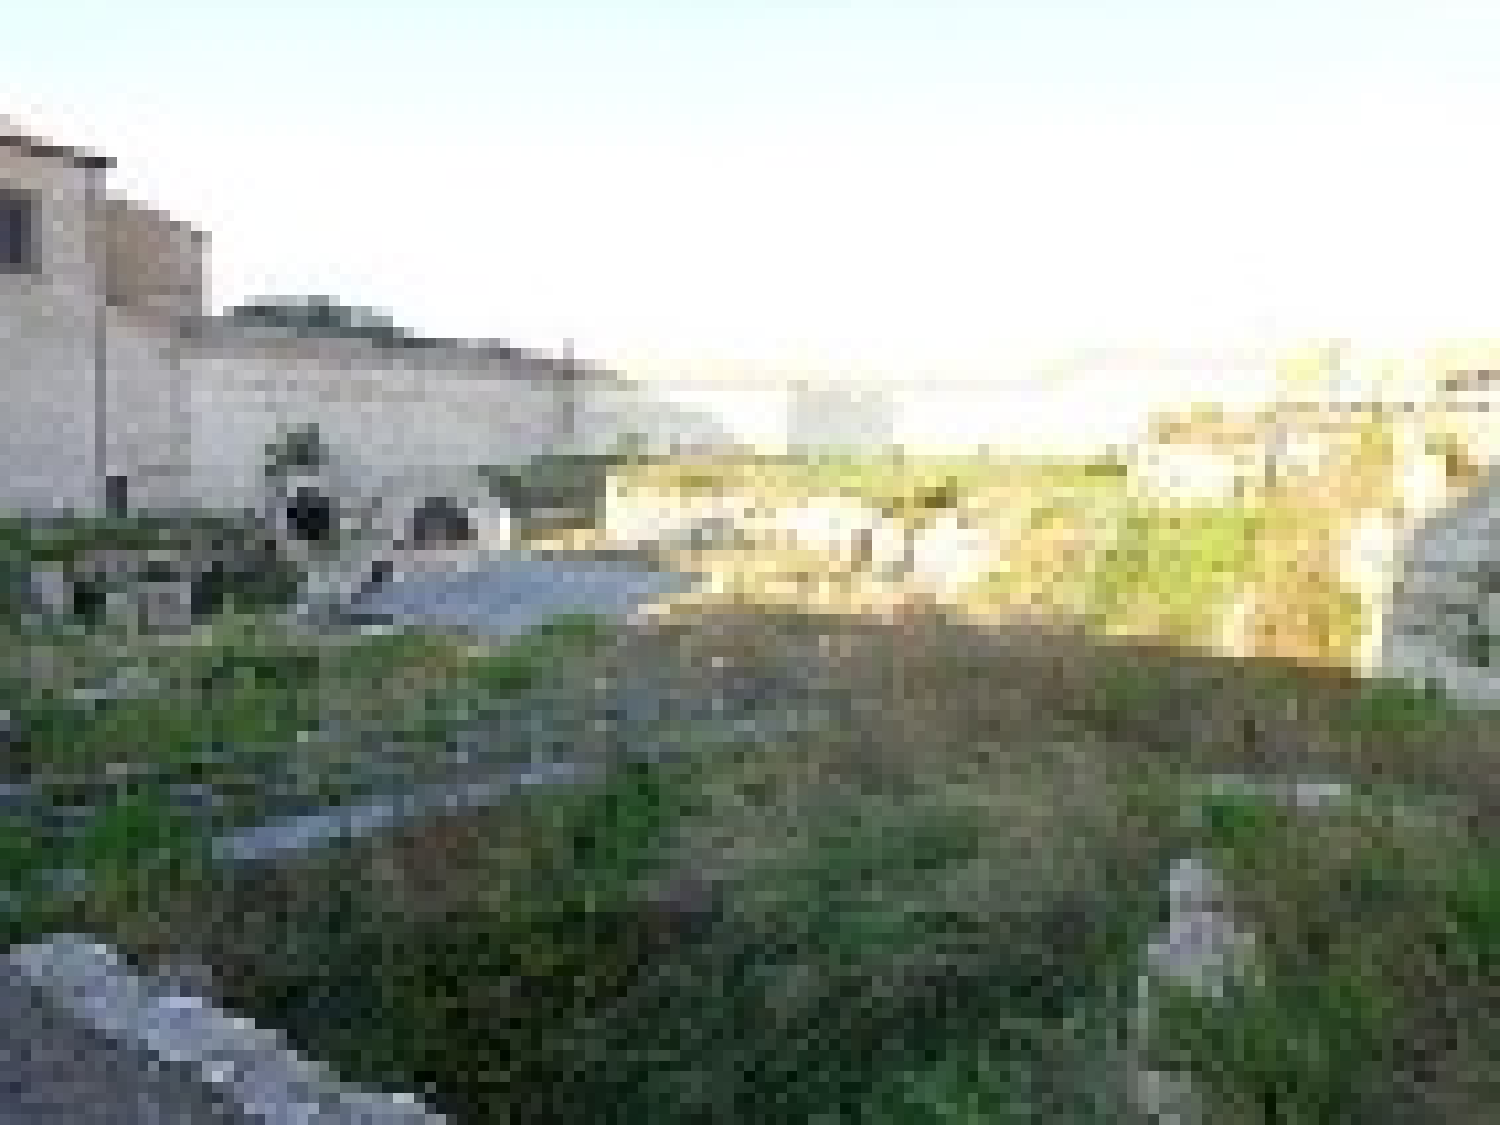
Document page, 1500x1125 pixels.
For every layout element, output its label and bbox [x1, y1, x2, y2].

list [0, 0, 1500, 1125]
